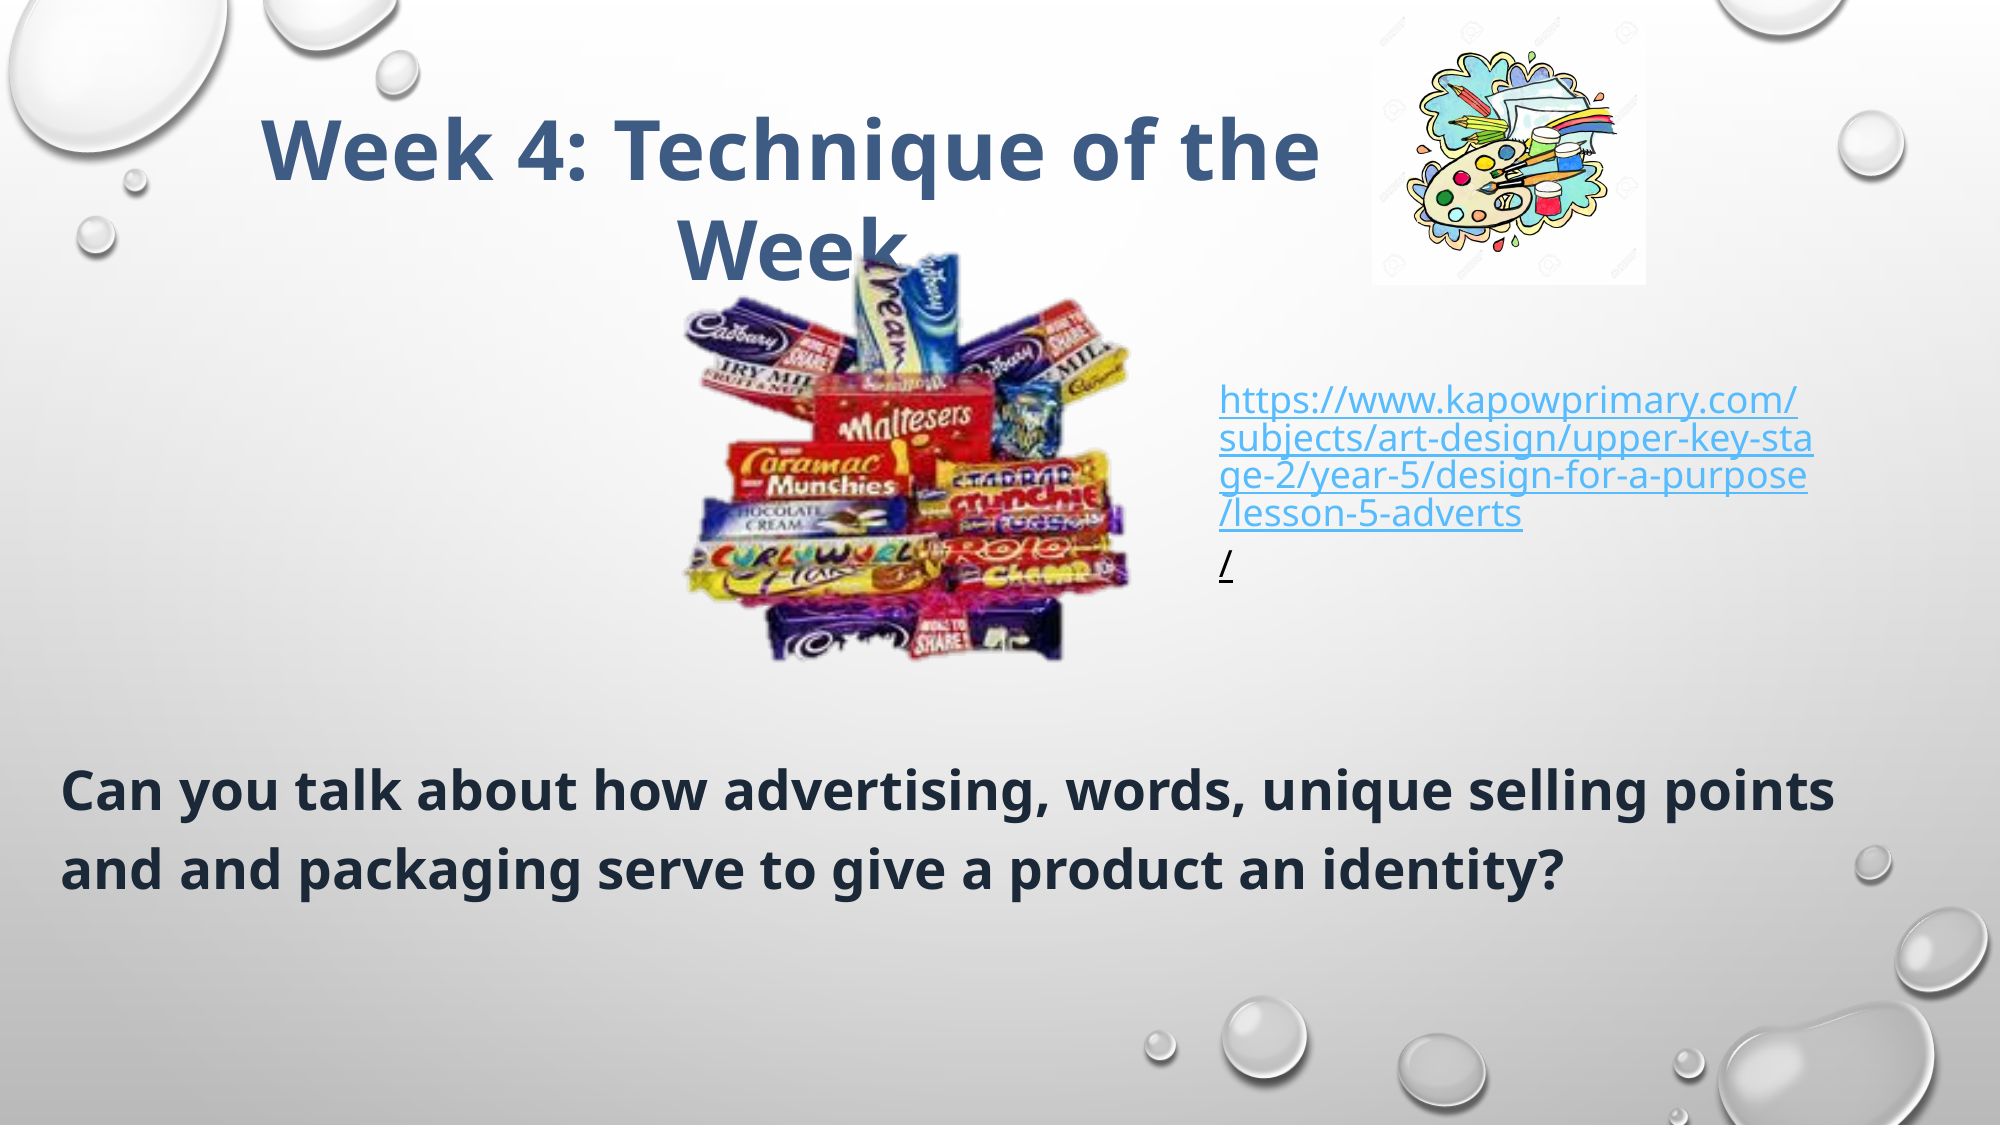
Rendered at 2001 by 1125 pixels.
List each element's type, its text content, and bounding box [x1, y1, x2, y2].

text_box Week 4: Technique of the Week [168, 89, 1418, 305]
text_box Can you talk about how advertising, words, unique selling points and and packaging serve to give a product an identity? [45, 734, 1905, 963]
text_box https://www.kapowprimary.com/subjects/art-design/upper-key-stage-2/year-5/design-for-a-purpose/lesson-5-adverts/ [1204, 368, 1830, 486]
picture [0, 0, 2000, 1125]
